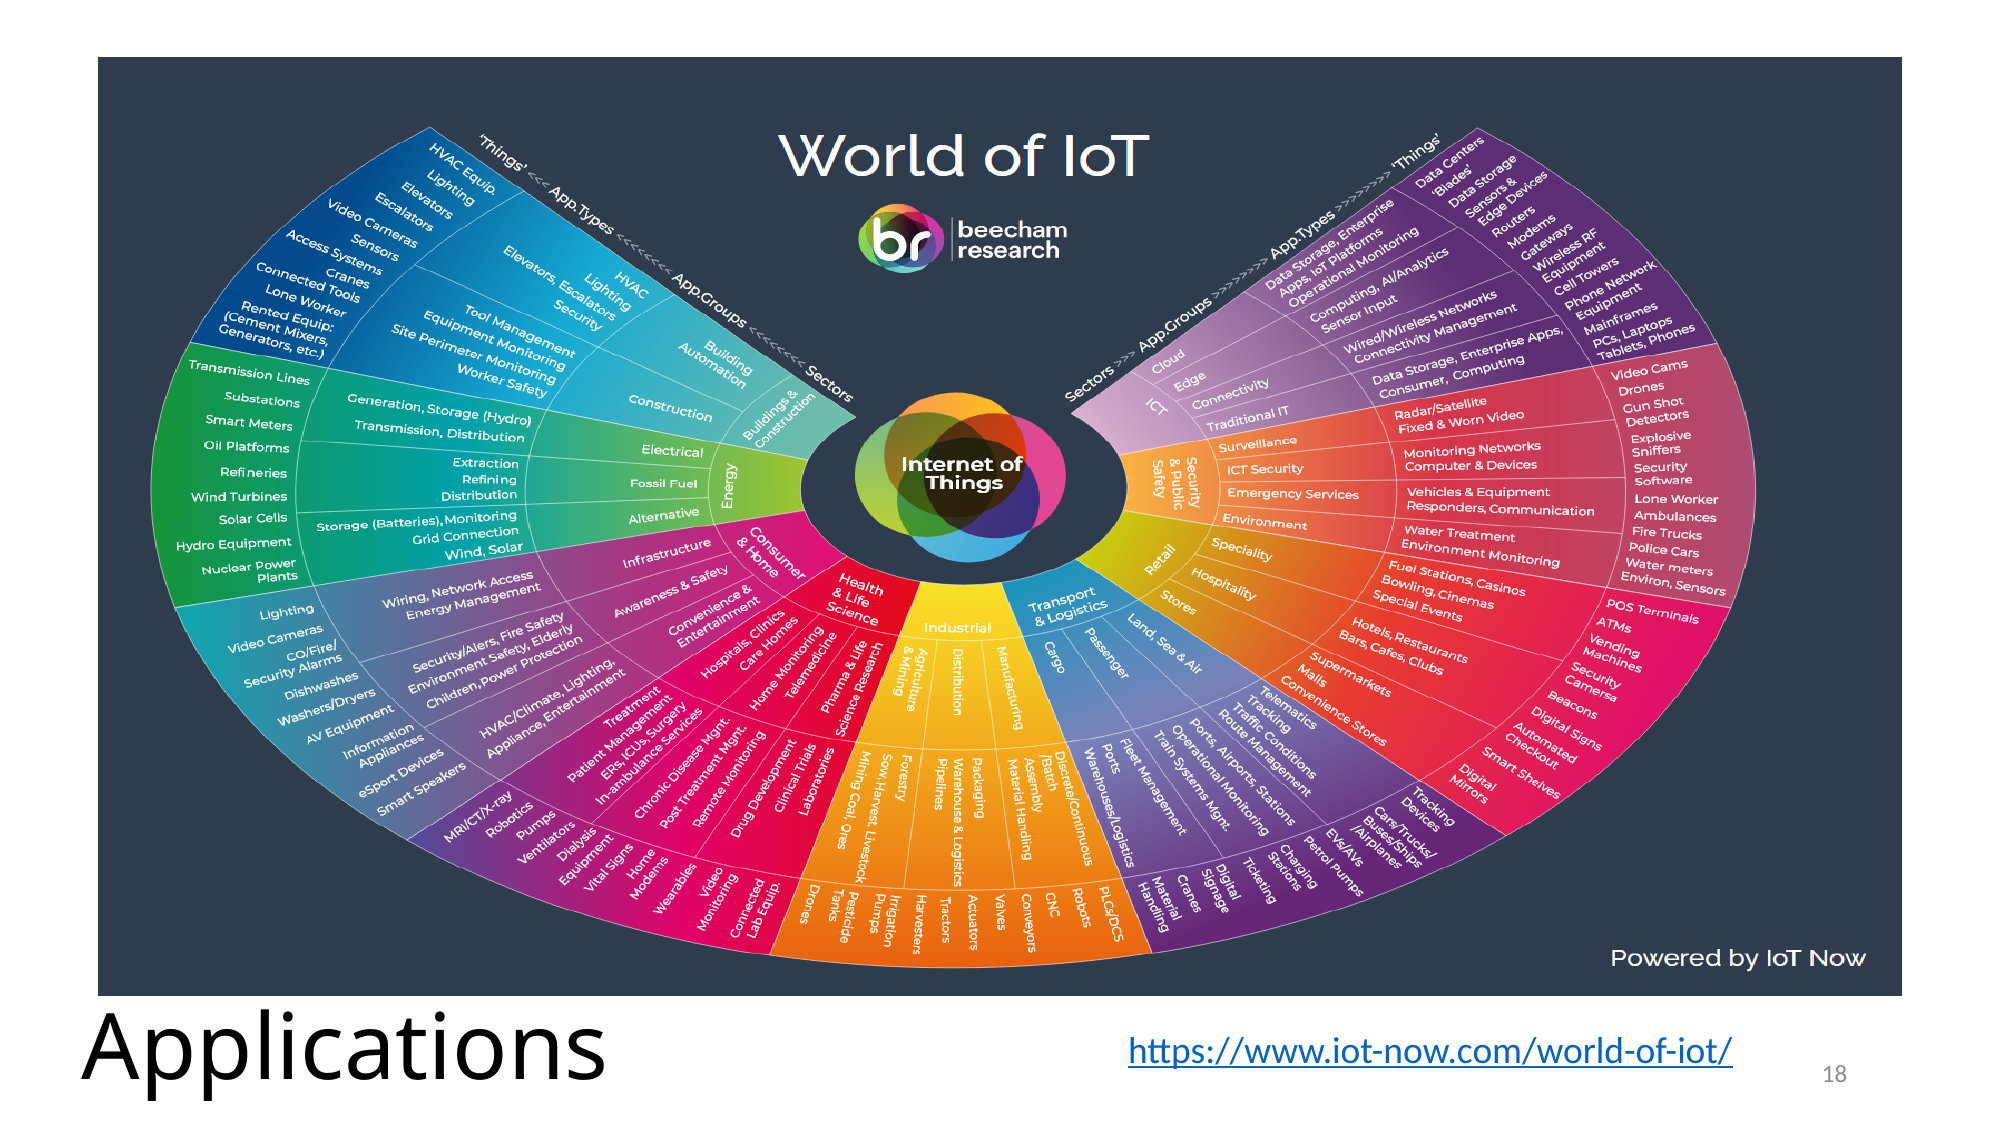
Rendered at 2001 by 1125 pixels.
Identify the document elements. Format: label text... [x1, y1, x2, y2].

slide_number 18 [1412, 1042, 1863, 1103]
text_box https://www.iot-now.com/world-of-iot/ [1113, 1018, 1836, 1079]
title Applications [66, 941, 1792, 1125]
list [98, 57, 1902, 996]
